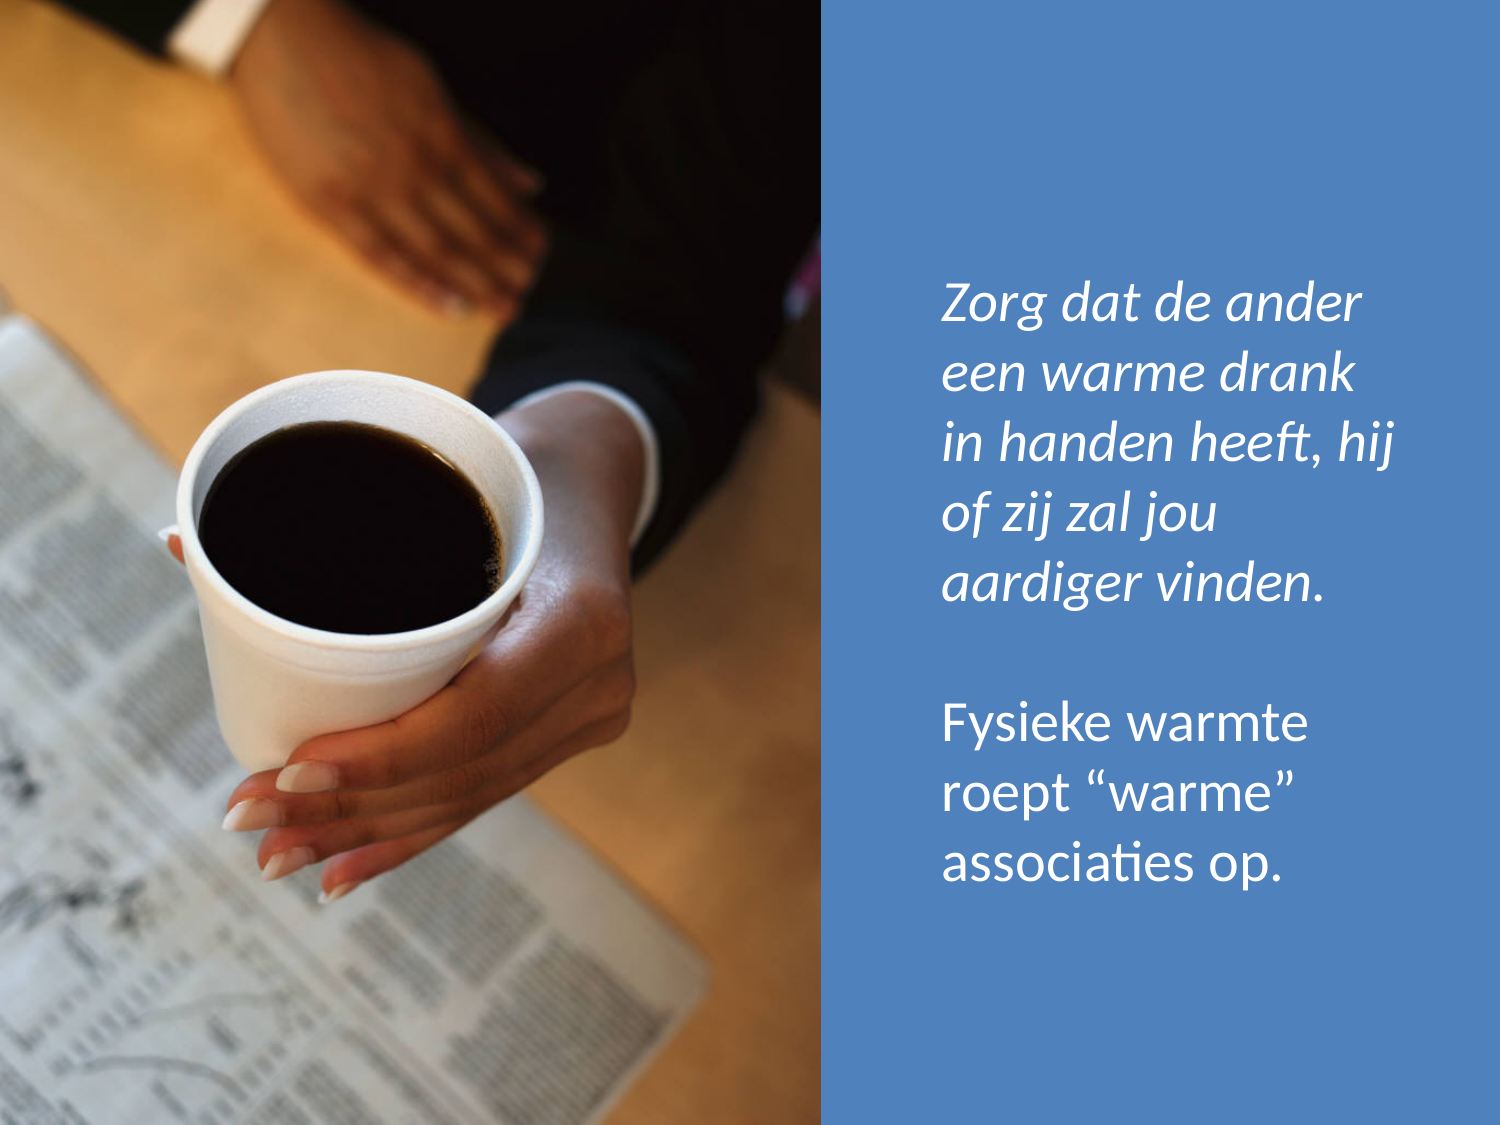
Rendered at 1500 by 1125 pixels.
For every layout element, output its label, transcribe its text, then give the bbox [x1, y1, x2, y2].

picture [0, 0, 822, 1125]
text_box Zorg dat de ander een warme drank in handen heeft, hij of zij zal jou aardiger vinden. Fysieke warmte roept “warme” associaties op. [927, 255, 1424, 901]
